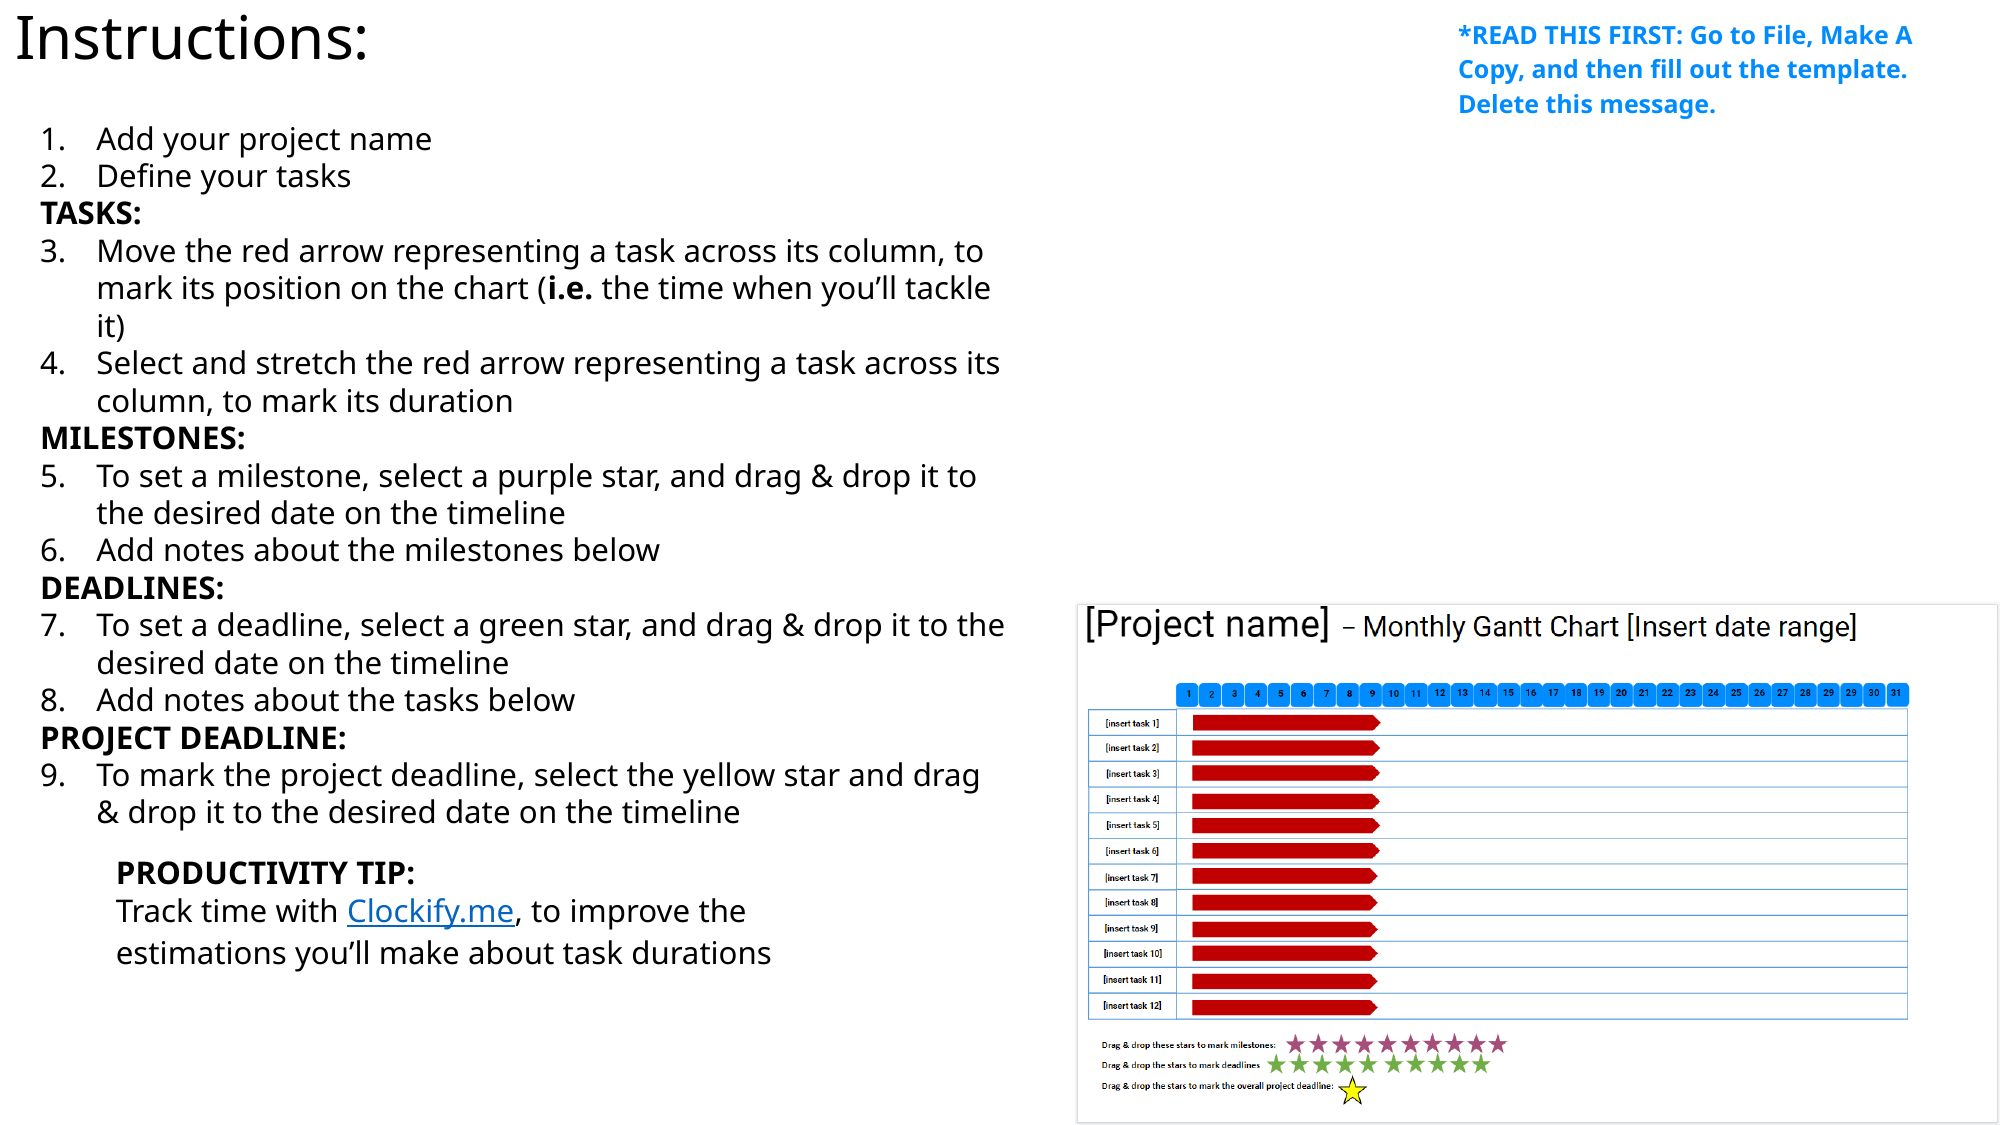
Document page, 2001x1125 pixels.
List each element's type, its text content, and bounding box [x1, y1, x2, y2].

picture [1074, 601, 2000, 1125]
text_box PRODUCTIVITY TIP: Track time with Clockify.me, to improve the estimations you’ll make about task durations [100, 846, 791, 979]
title Instructions: [0, 0, 1443, 81]
text_box Add your project name Define your tasks TASKS: Move the red arrow representing a task across its column, to mark its position on the chart (i.e. the time when you’ll tackle it) Select and stretch the red arrow representing a task across its column, to mark its duration MILESTONES: To set a milestone, select a purple star, and drag & drop it to the desired date on the timeline Add notes about the milestones below DEADLINES: To set a deadline, select a green star, and drag & drop it to the desired date on the timeline Add notes about the tasks below PROJECT DEADLINE: To mark the project deadline, select the yellow star and drag & drop it to the desired date on the timeline [25, 111, 1026, 846]
text_box *READ THIS FIRST: Go to File, Make A Copy, and then fill out the template. Delete this message. [1443, 0, 2000, 200]
